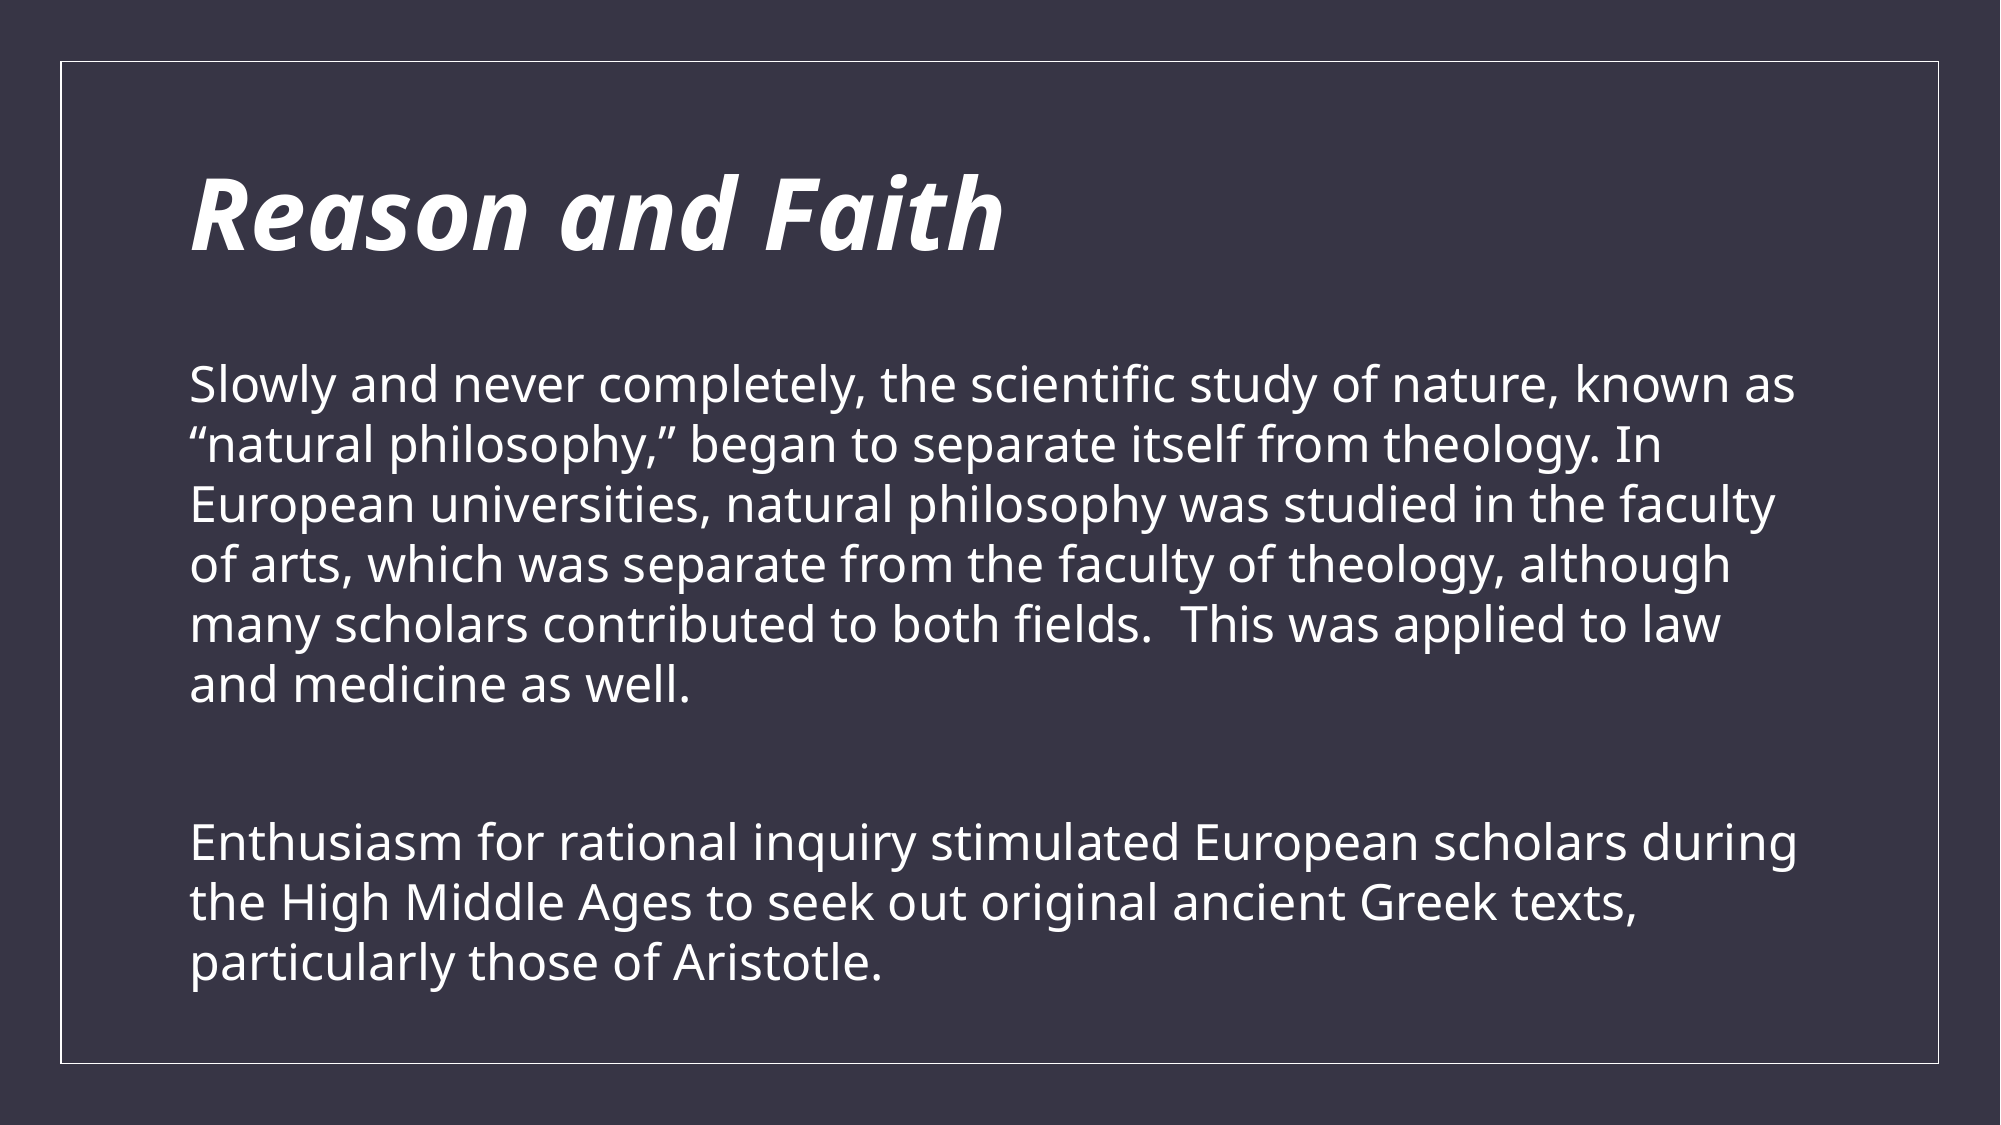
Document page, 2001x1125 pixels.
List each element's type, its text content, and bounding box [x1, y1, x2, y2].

list Slowly and never completely, the scientific study of nature, known as “natural philosophy,” began to separate itself from theology. In European universities, natural philosophy was studied in the faculty of arts, which was separate from the faculty of theology, although many scholars contributed to both fields. This was applied to law and medicine as well. Enthusiasm for rational inquiry stimulated European scholars during the High Middle Ages to seek out original ancient Greek texts, particularly those of Aristotle. [174, 345, 1825, 990]
title Reason and Faith [174, 105, 1825, 331]
